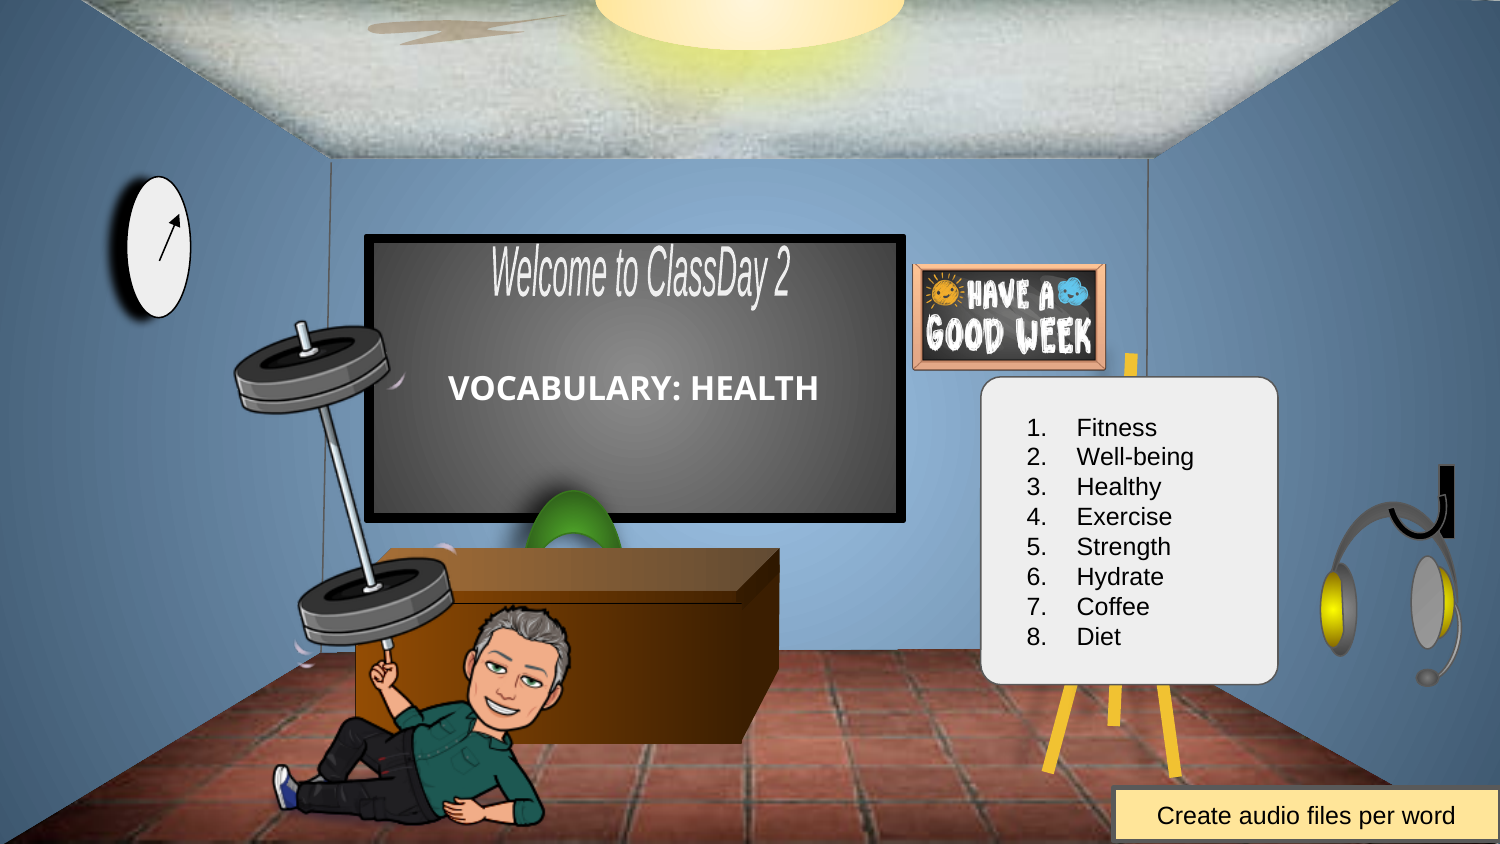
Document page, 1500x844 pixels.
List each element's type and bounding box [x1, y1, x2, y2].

text_box [320, 162, 332, 308]
text_box [159, 213, 180, 262]
picture [0, 0, 1500, 844]
text_box [1113, 353, 1132, 727]
text_box [1133, 469, 1176, 778]
text_box [1047, 475, 1128, 773]
text_box [1144, 158, 1149, 467]
